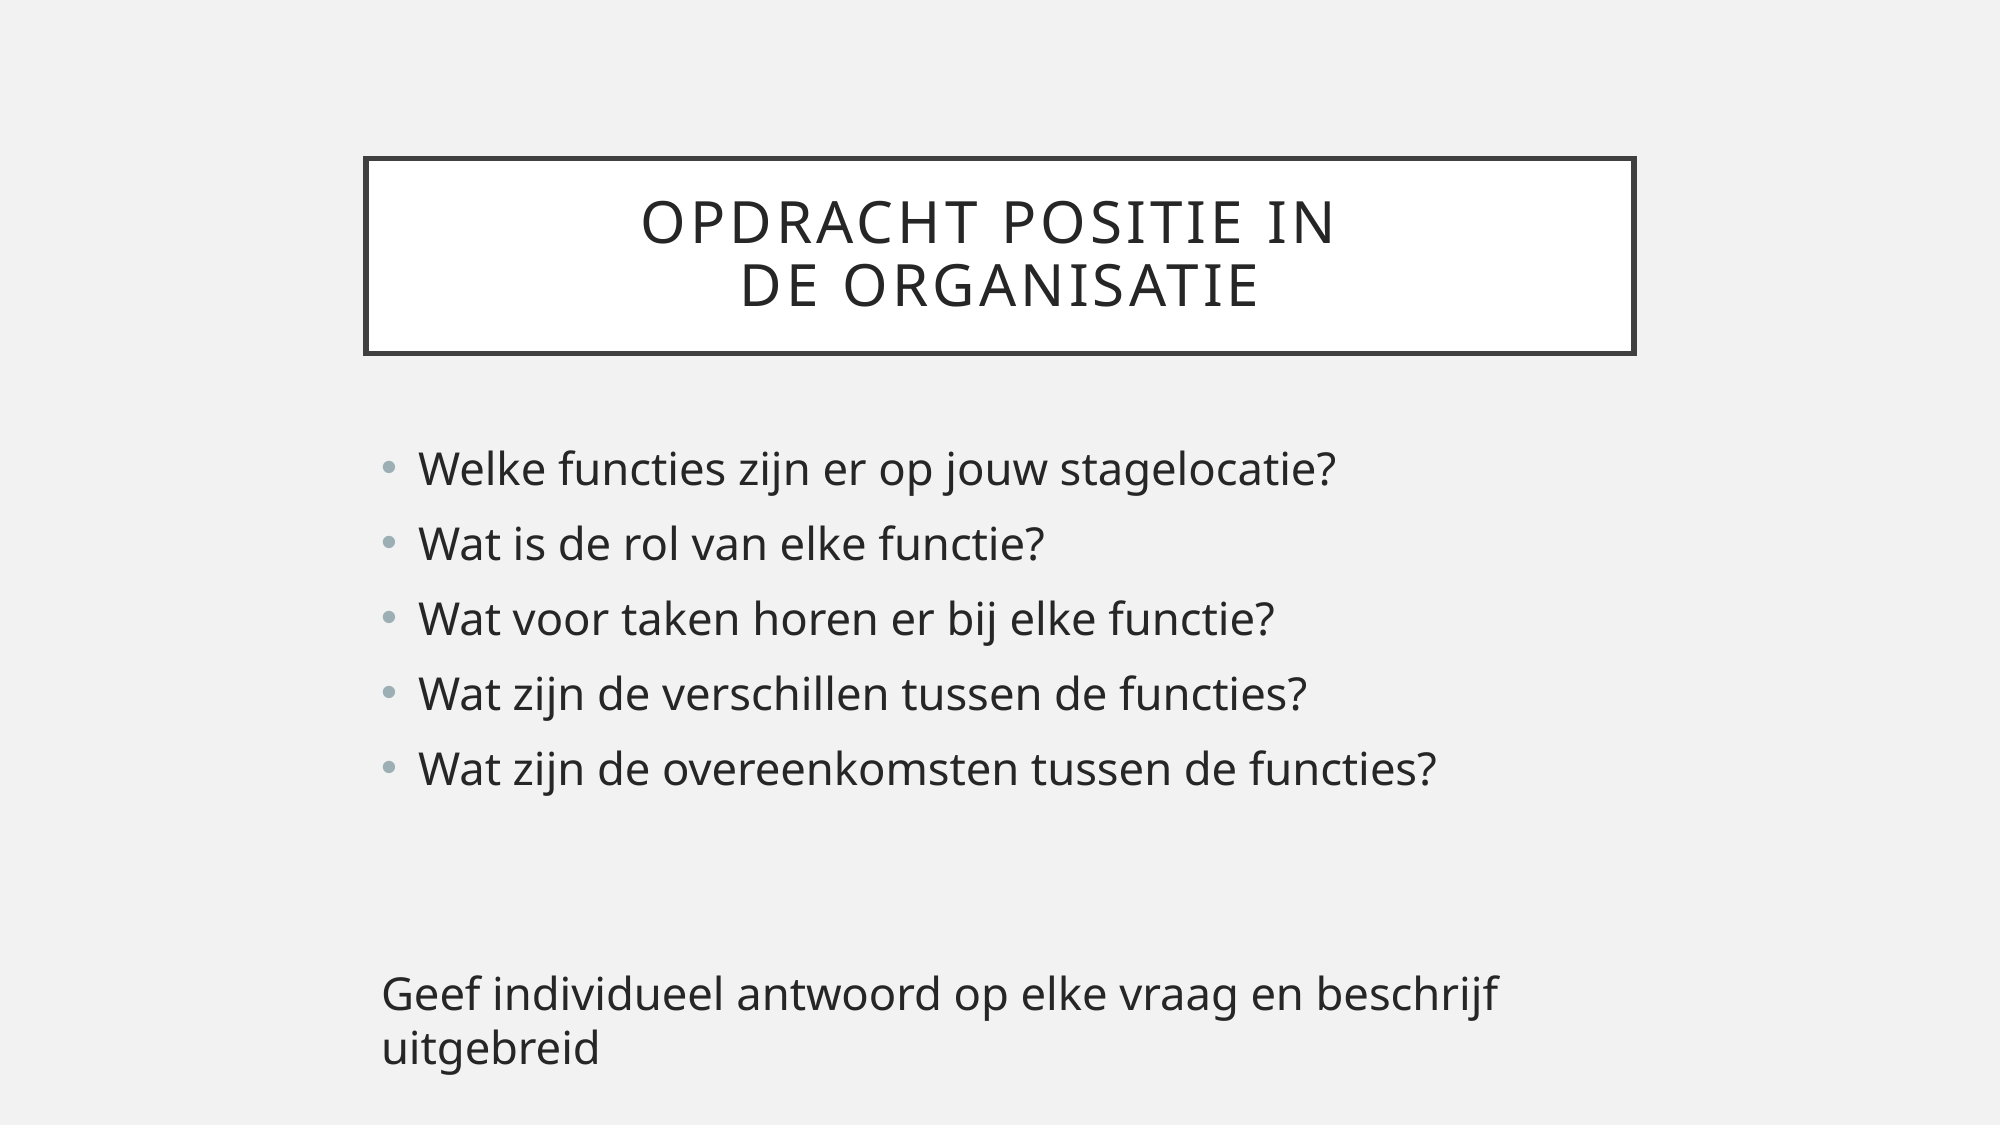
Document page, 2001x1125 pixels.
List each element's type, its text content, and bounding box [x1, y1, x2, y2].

list Welke functies zijn er op jouw stagelocatie? Wat is de rol van elke functie? Wat voor taken horen er bij elke functie? Wat zijn de verschillen tussen de functies? Wat zijn de overeenkomsten tussen de functies? Geef individueel antwoord op elke vraag en beschrijf uitgebreid [366, 432, 1634, 1083]
title Opdracht Positie in de organisatie [363, 156, 1637, 356]
